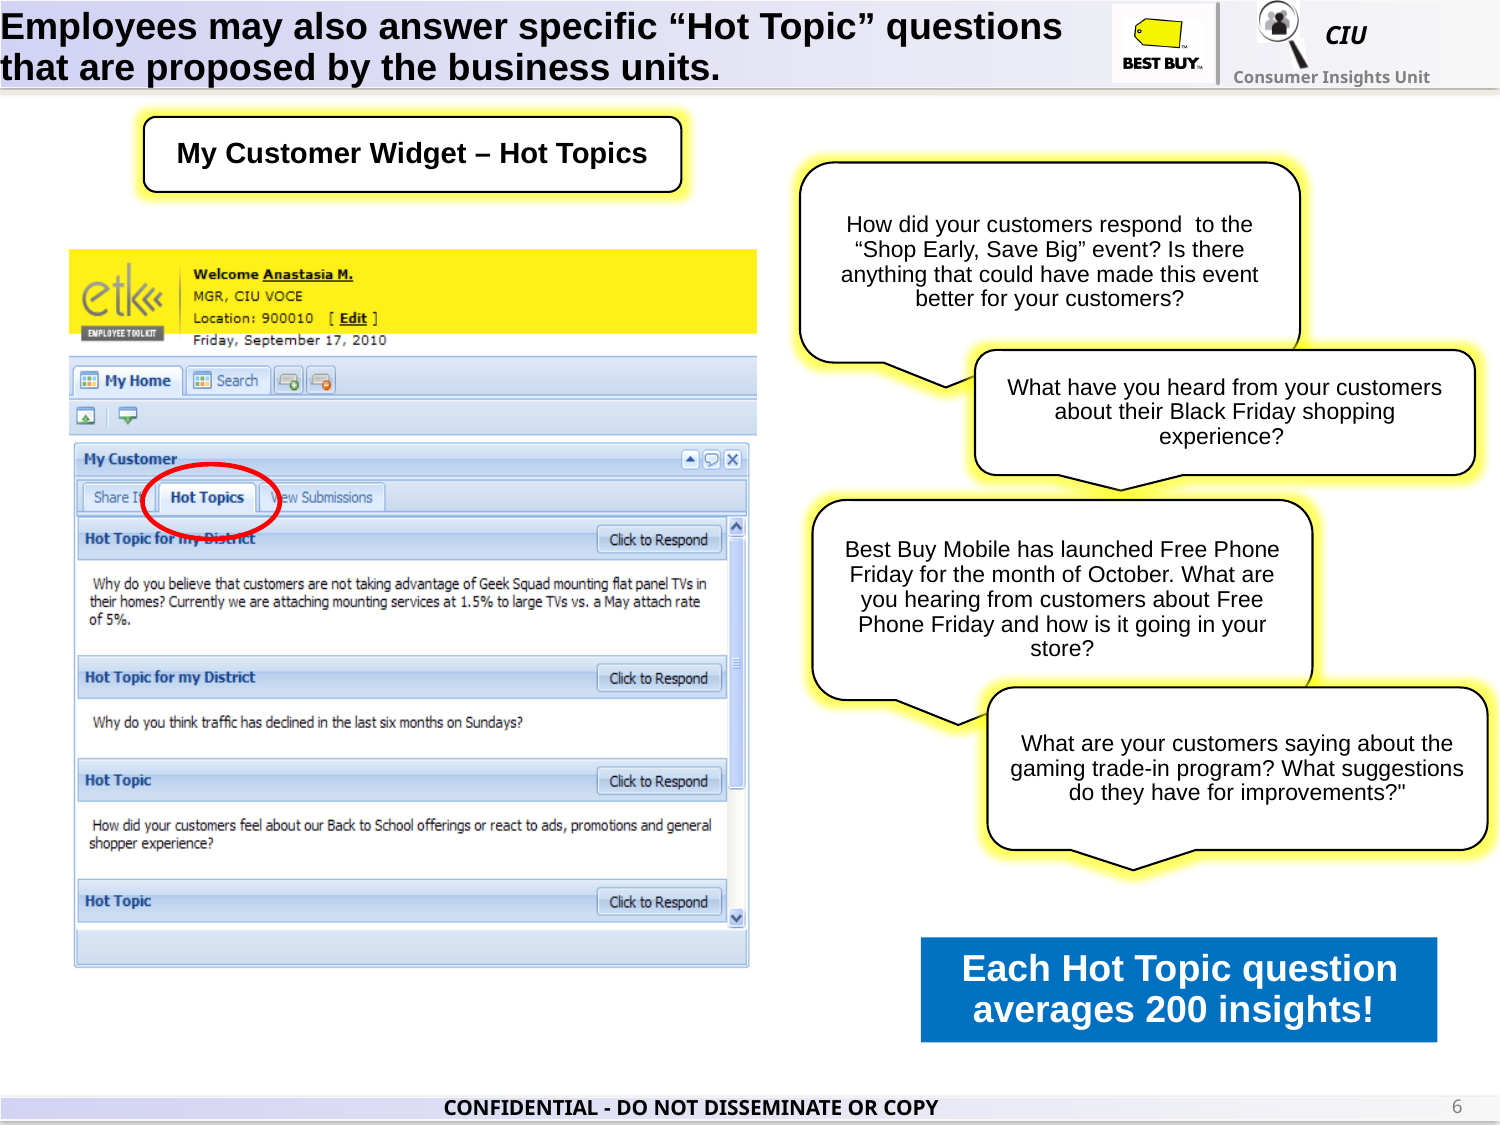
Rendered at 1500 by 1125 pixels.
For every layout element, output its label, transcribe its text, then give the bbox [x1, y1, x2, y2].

text_box My Customer Widget – Hot Topics [141, 114, 684, 194]
text_box What are your customers saying about the gaming trade-in program? What suggestions do they have for improvements?" [985, 685, 1490, 873]
picture [1257, 0, 1308, 70]
title Employees may also answer specific “Hot Topic” questions that are proposed by the business units. [0, 6, 1138, 83]
picture [69, 249, 757, 976]
text_box Each Hot Topic question averages 200 insights! [920, 937, 1438, 1043]
text_box Best Buy Mobile has launched Free Phone Friday for the month of October. What are you hearing from customers about Free Phone Friday and how is it going in your store? [810, 497, 1315, 727]
picture [1112, 4, 1214, 83]
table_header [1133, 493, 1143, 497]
text_box How did your customers respond to the “Shop Early, Save Big” event? Is there anything that could have made this event better for your customers? [797, 160, 1303, 390]
text_box What have you heard from your customers about their Black Friday shopping experience? [972, 347, 1478, 486]
